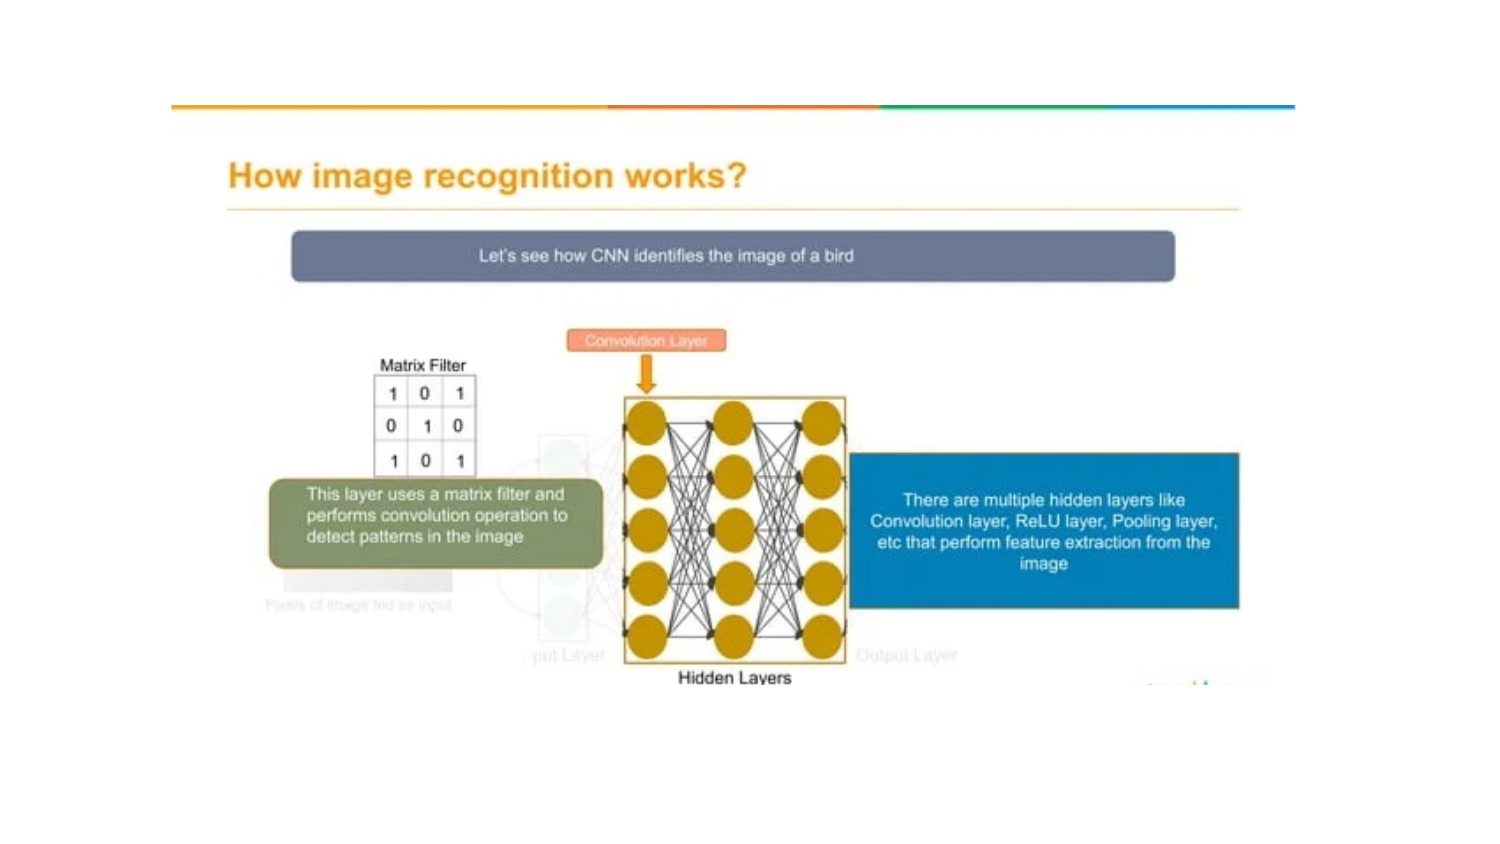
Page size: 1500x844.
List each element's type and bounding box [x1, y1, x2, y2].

picture [171, 105, 1296, 685]
